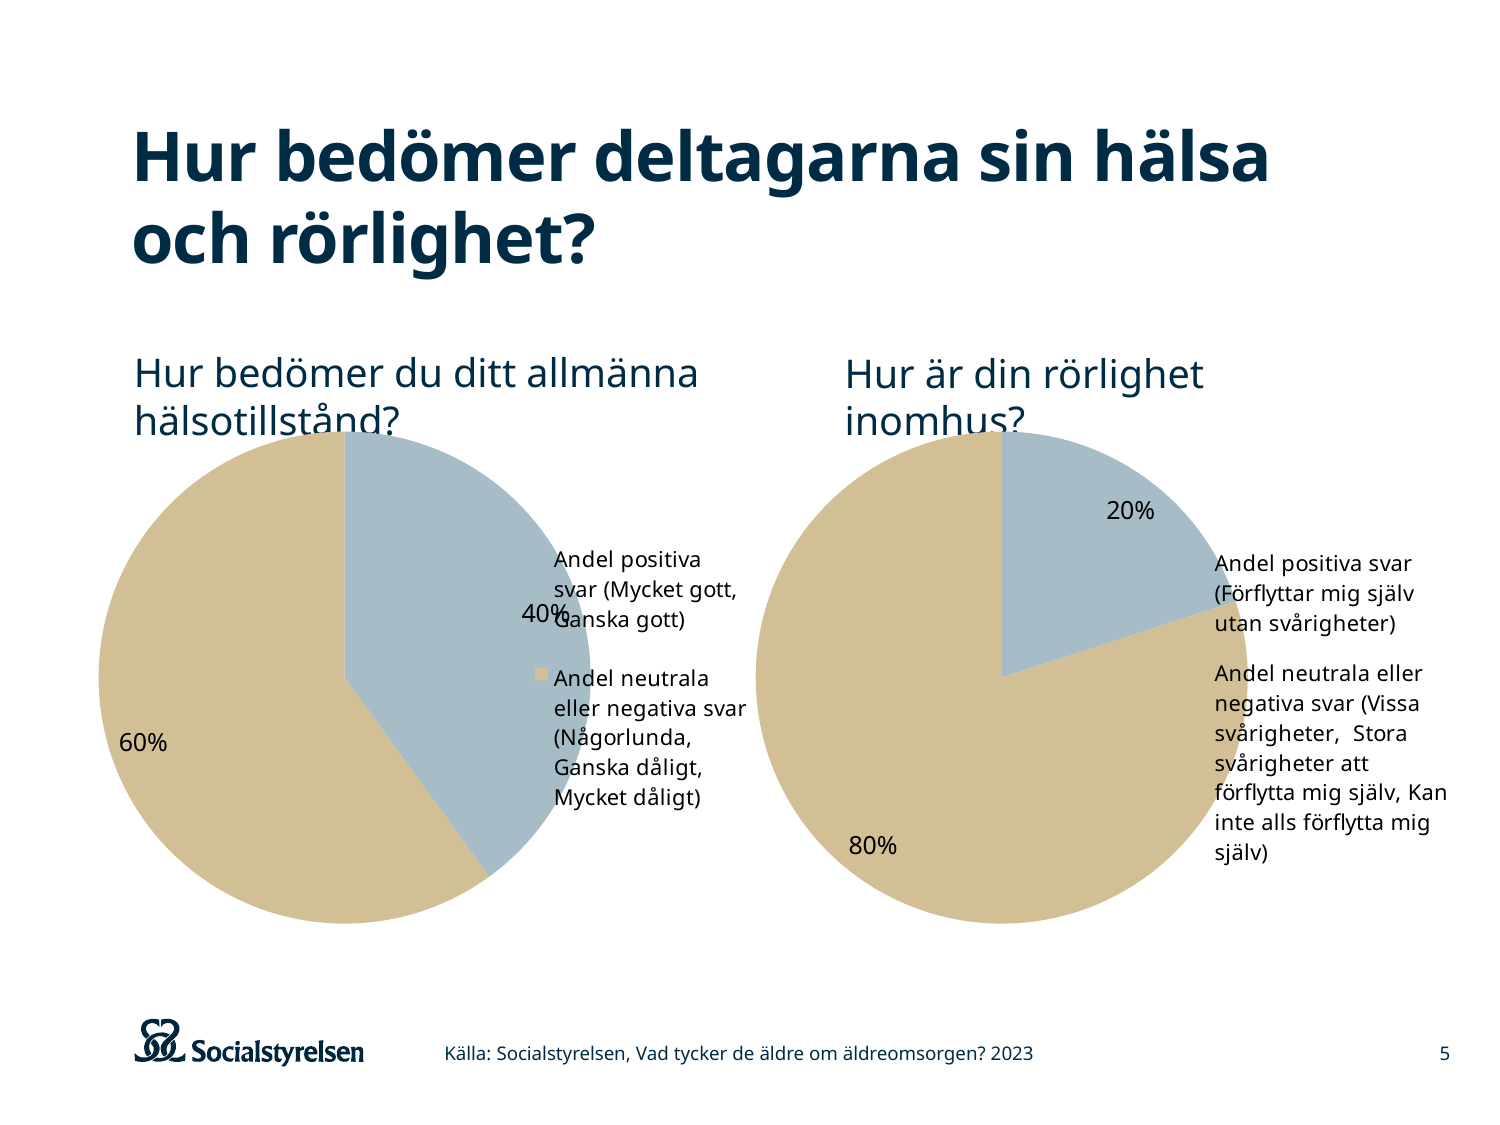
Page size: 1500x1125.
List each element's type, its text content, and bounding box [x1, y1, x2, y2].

text_box Hur bedömer du ditt allmänna hälsotillstånd? [118, 340, 731, 419]
text_box Hur är din rörlighet inomhus? [829, 341, 1386, 419]
title Hur bedömer deltagarna sin hälsa och rörlighet? [131, 112, 1373, 289]
slide_number 5 [1379, 1032, 1451, 1077]
footer Källa: Socialstyrelsen, Vad tycker de äldre om äldreomsorgen? 2023 [444, 1032, 1110, 1077]
chart [57, 421, 1500, 935]
